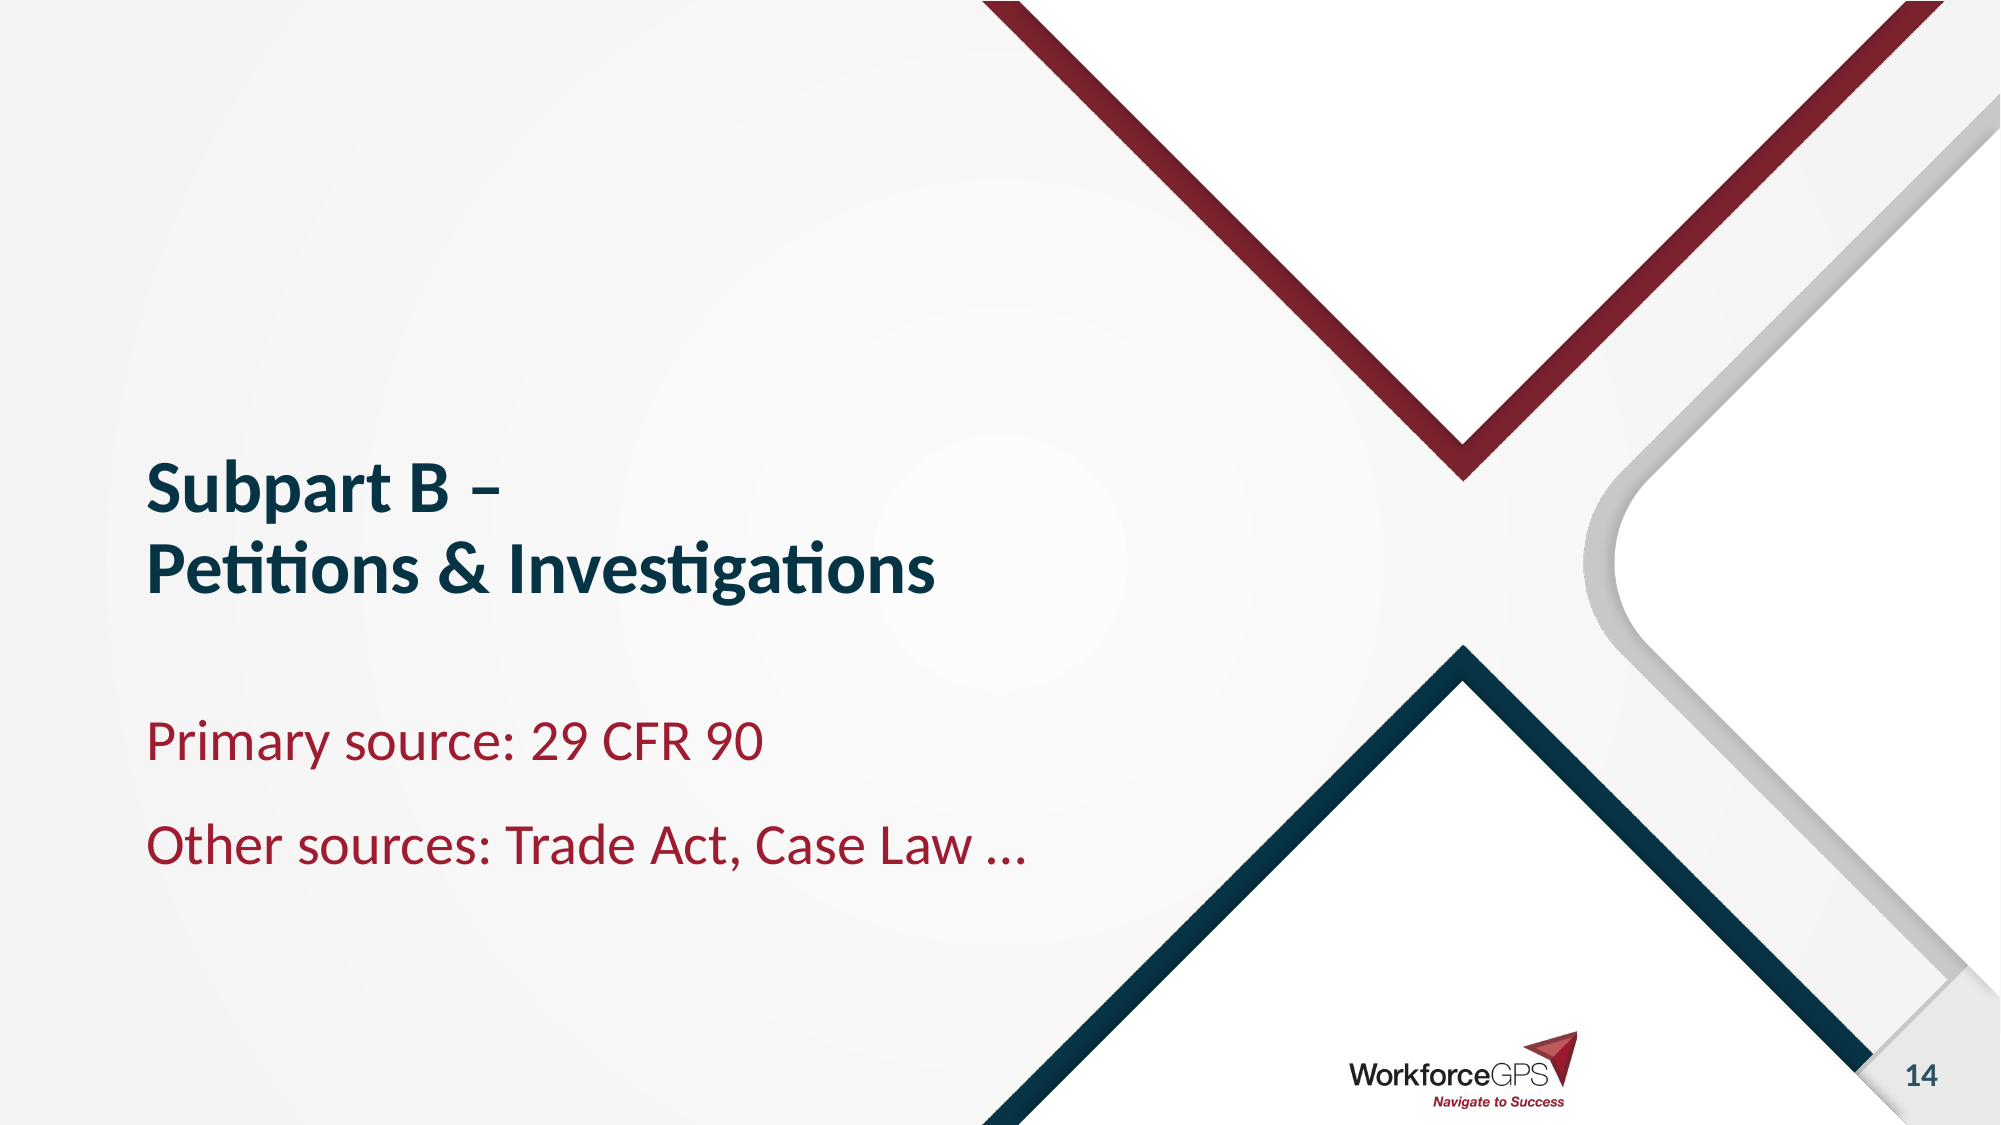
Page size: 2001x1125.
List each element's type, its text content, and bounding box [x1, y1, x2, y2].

list Primary source: 29 CFR 90 Other sources: Trade Act, Case Law … [131, 700, 1207, 890]
slide_number 14 [1867, 1042, 1975, 1103]
picture [983, 2, 2000, 1124]
title Subpart B – Petitions & Investigations [131, 230, 1207, 618]
